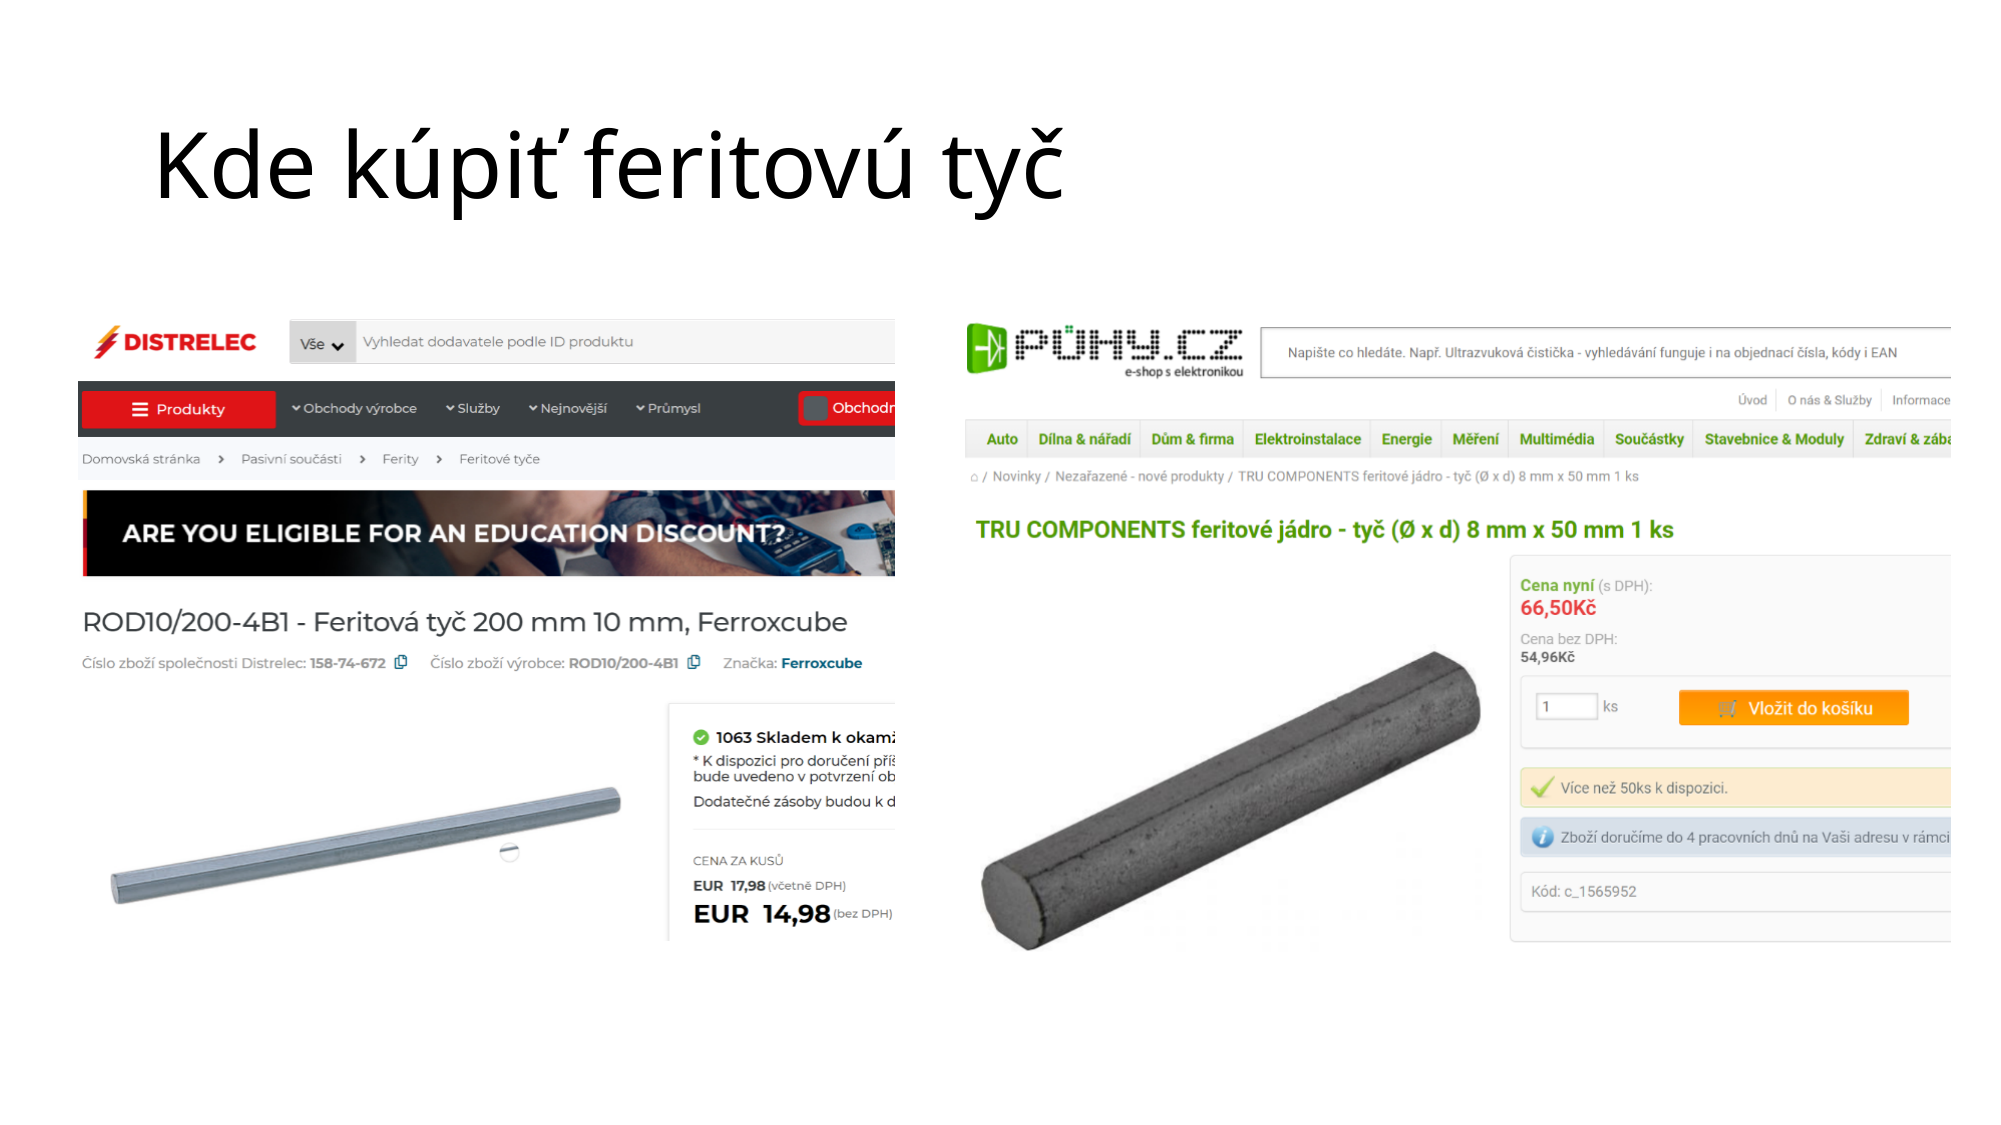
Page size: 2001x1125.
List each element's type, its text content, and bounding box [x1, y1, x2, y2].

picture [952, 299, 1951, 967]
title Kde kúpiť feritovú tyč [137, 59, 1863, 278]
picture [78, 299, 895, 942]
